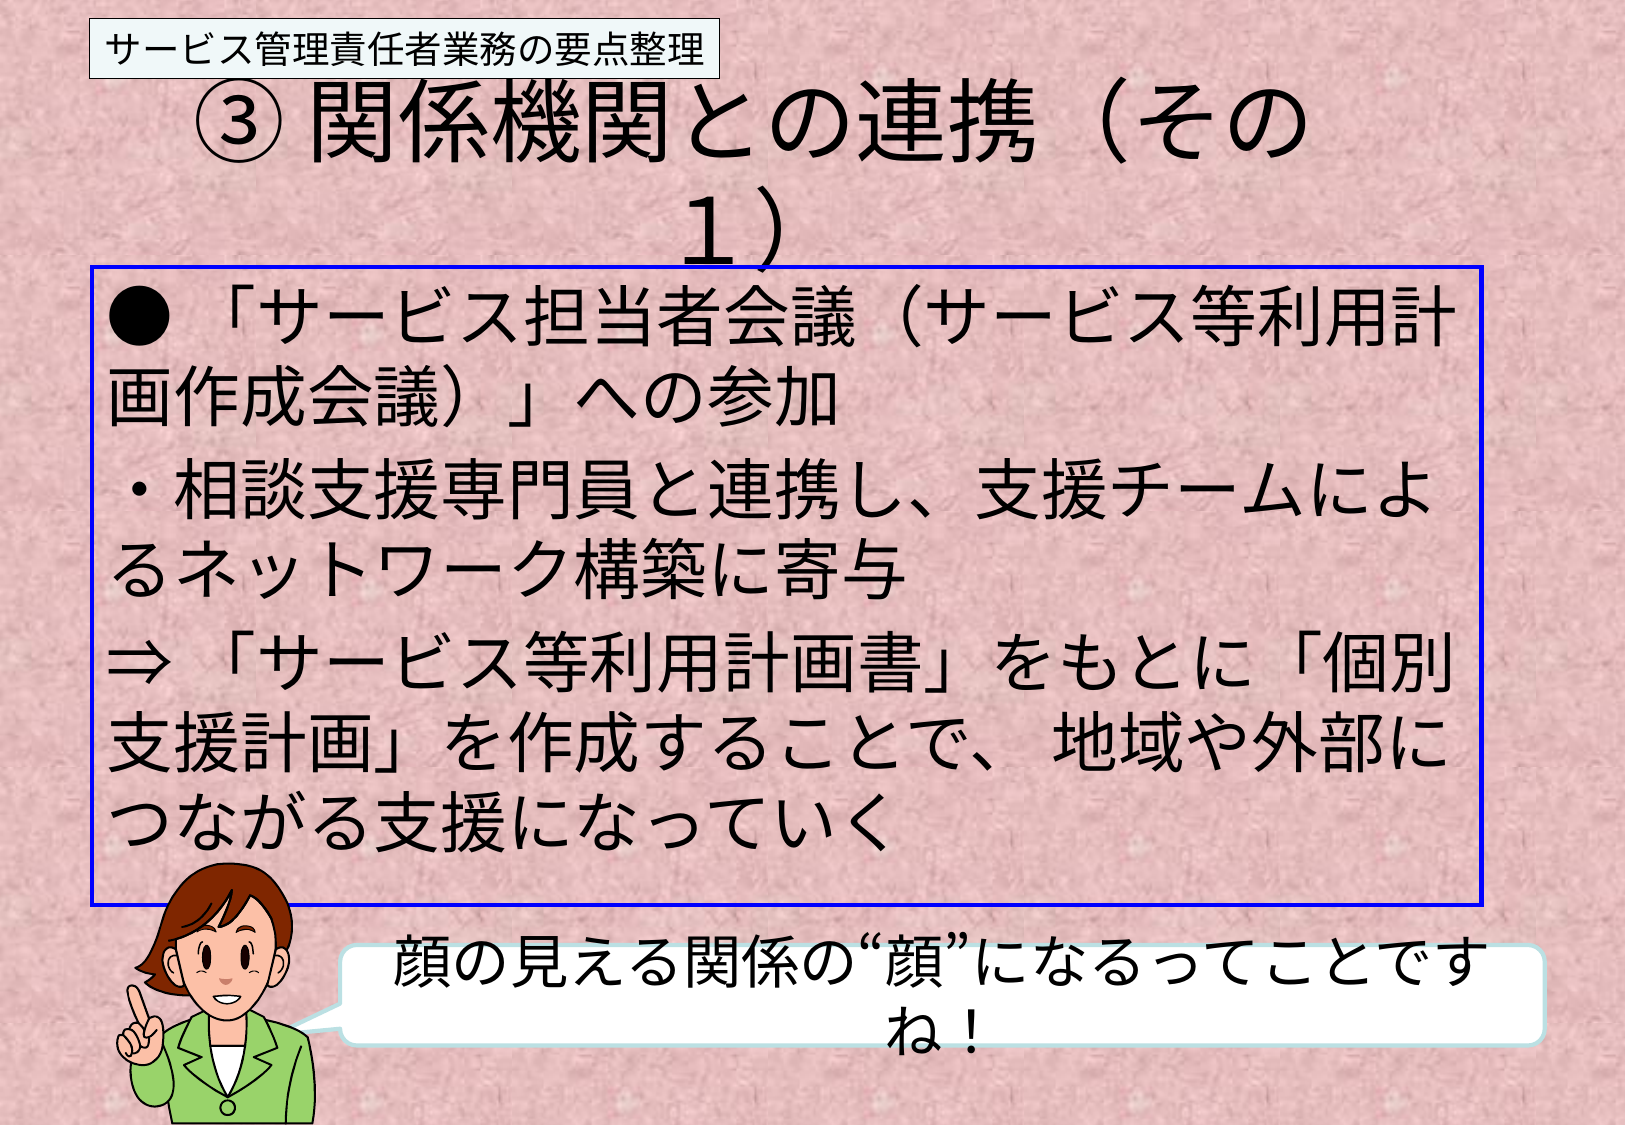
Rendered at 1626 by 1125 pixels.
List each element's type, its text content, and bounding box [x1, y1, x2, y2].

picture [0, 0, 1625, 1125]
text_box 顔の見える関係の“顔”になるってことですね！ [321, 942, 1547, 1048]
subtitle ●「サービス担当者会議（サービス等利用計画作成会議）」への参加 ・相談支援専門員と連携し、支援チームによるネットワーク構築に寄与 ⇒「サービス等利用計画書」をもとに「個別支援計画」を作成することで、 地域や外部につながる支援になっていく [91, 267, 1482, 906]
text_box サービス管理責任者業務の要点整理 [89, 18, 720, 79]
title ③関係機関との連携（その１） [98, 52, 1410, 267]
